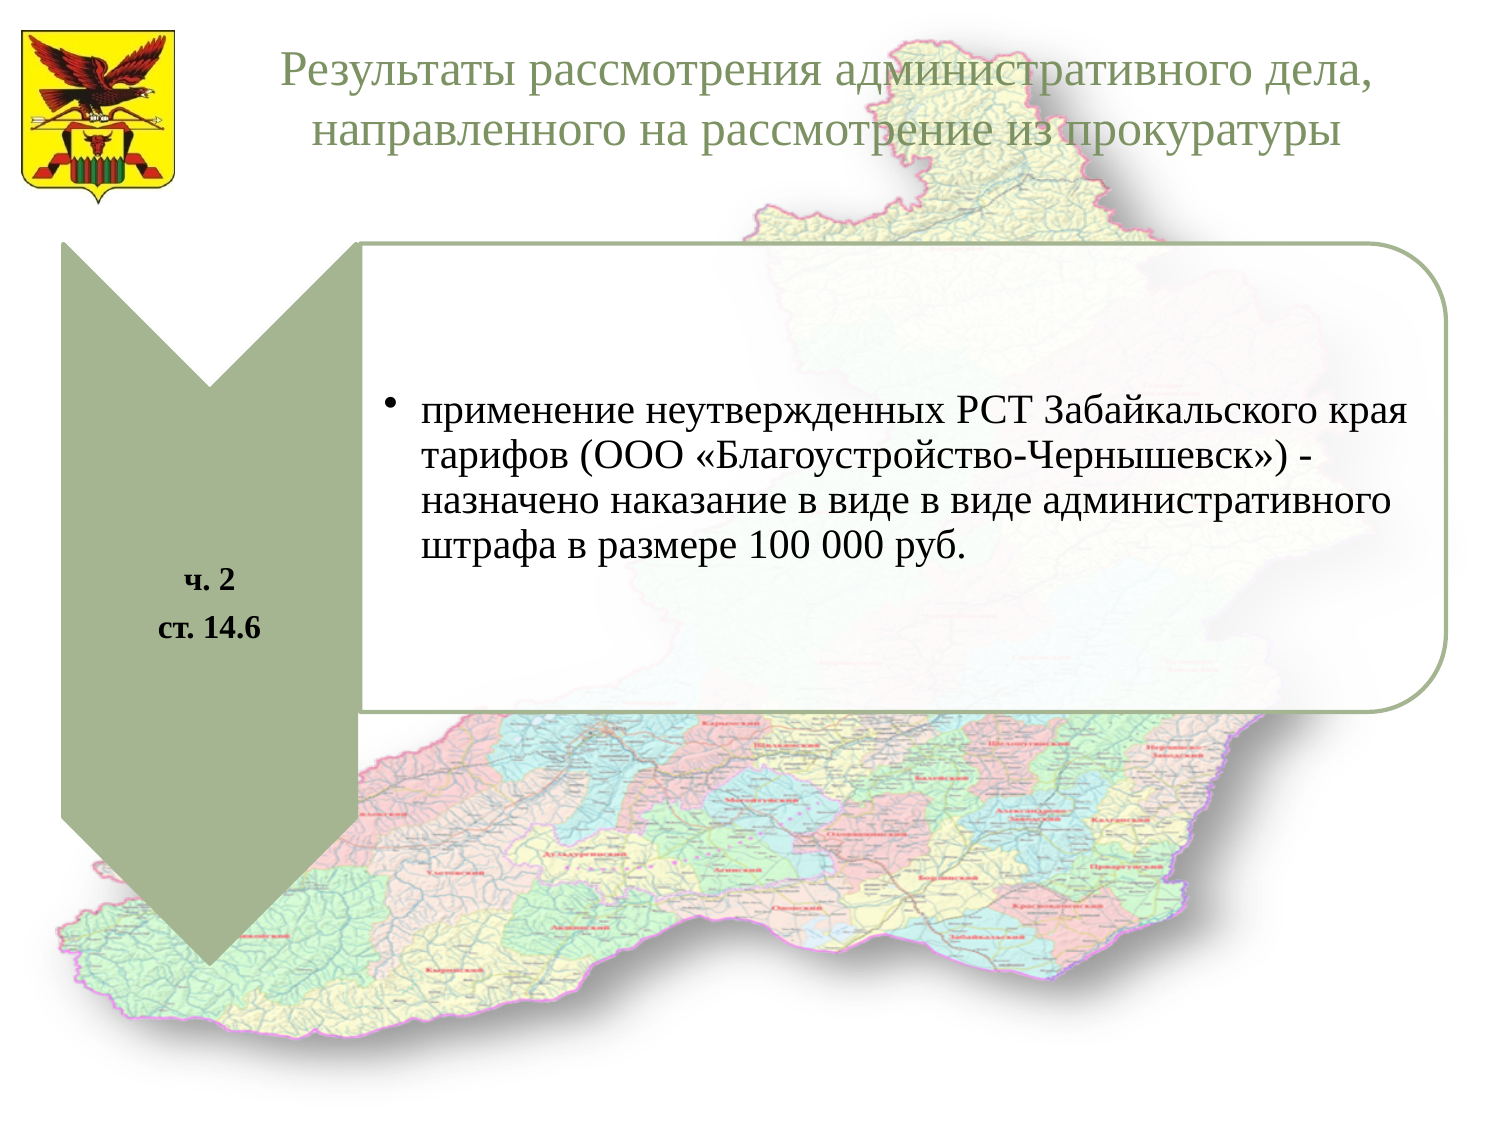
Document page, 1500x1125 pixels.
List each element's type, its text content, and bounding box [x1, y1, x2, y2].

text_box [57, 243, 1459, 965]
title Результаты рассмотрения административного дела, направленного на рассмотрение из прокуратуры [230, 30, 1424, 161]
picture [21, 30, 175, 206]
